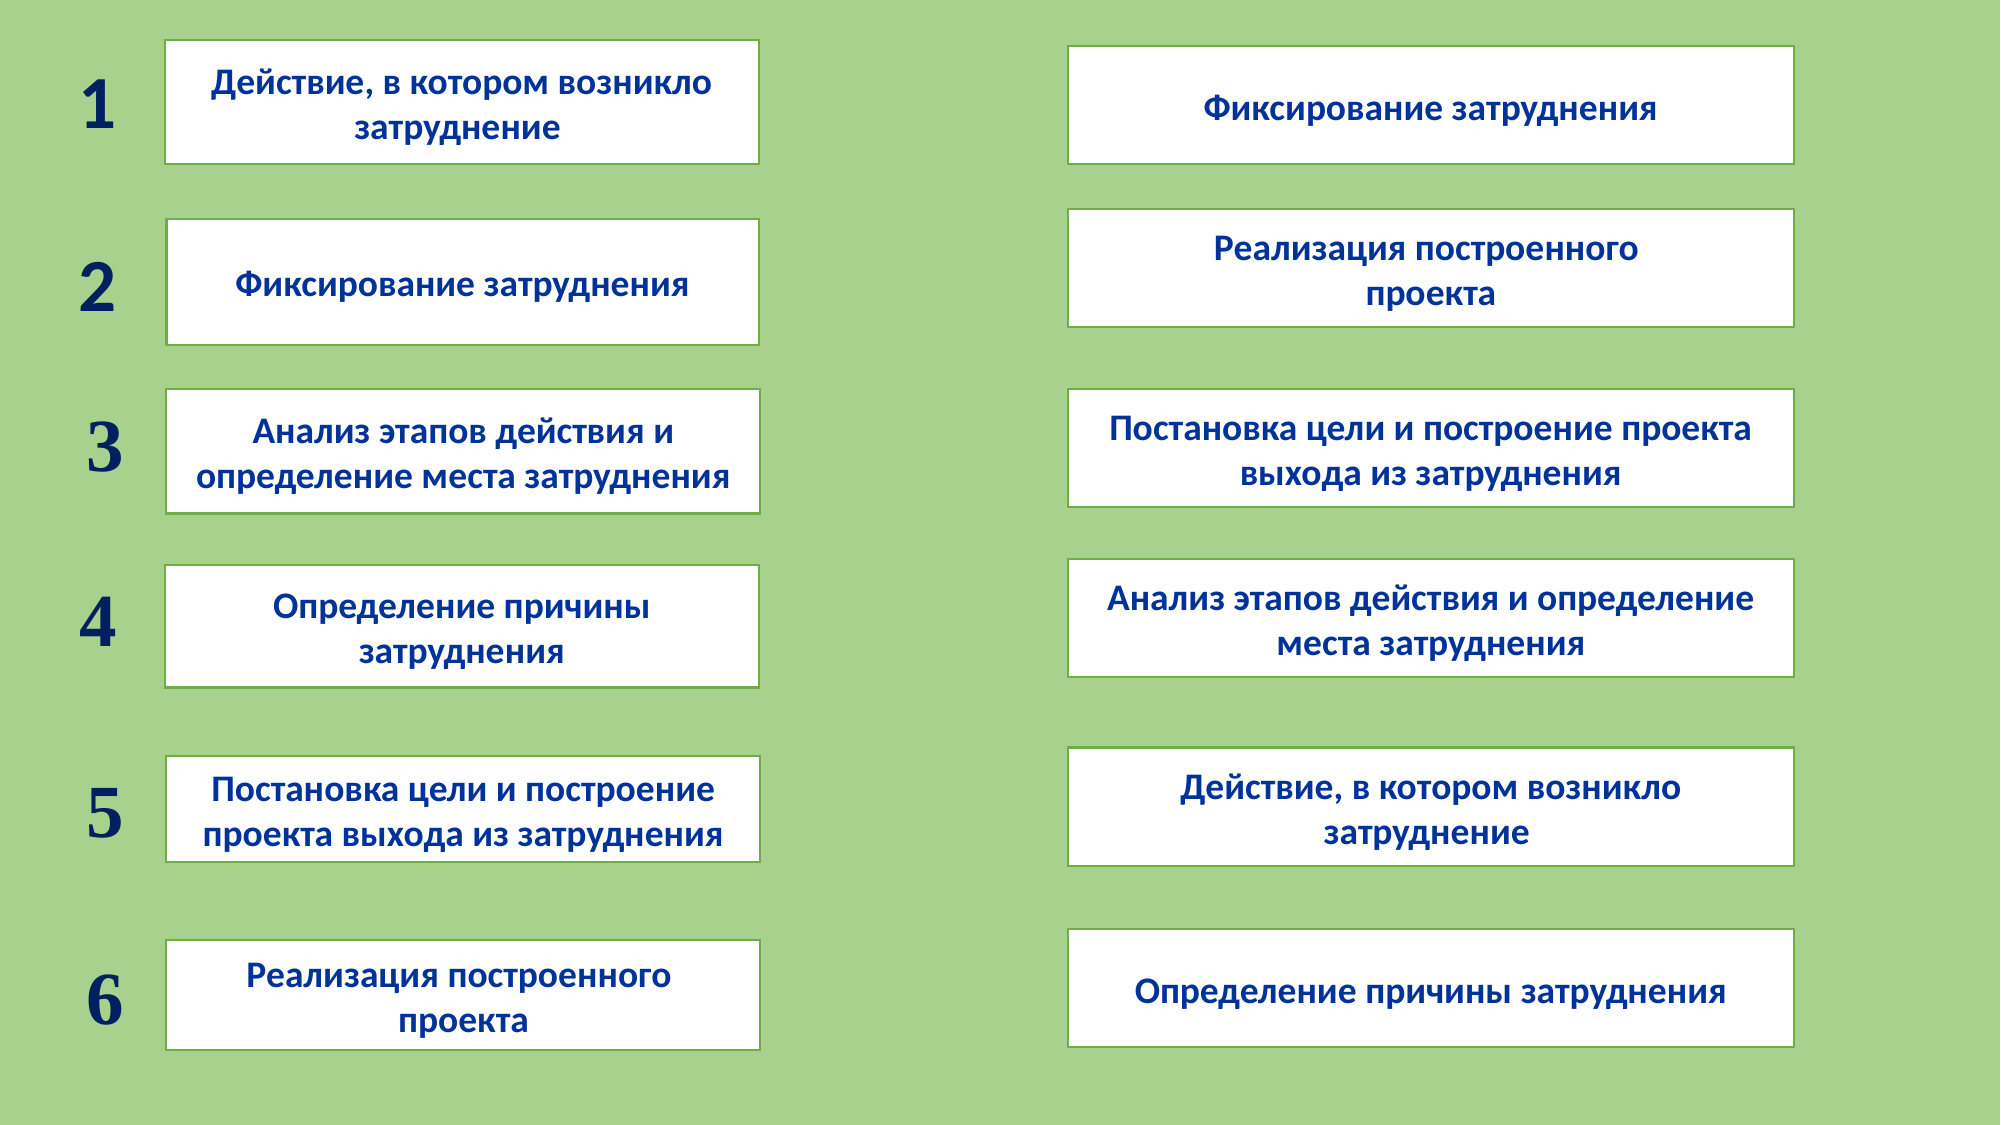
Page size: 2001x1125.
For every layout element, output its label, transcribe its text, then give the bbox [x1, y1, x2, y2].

text_box 1 [63, 46, 132, 151]
text_box 5 [72, 755, 140, 861]
text_box Определение причины затруднения [1067, 928, 1795, 1048]
text_box 2 [63, 228, 131, 334]
text_box 6 [72, 942, 140, 1047]
text_box Анализ этапов действия и определение места затруднения [1067, 558, 1795, 678]
text_box Постановка цели и построение проекта выхода из затруднения [165, 755, 761, 863]
text_box Действие, в котором возникло затруднение [164, 39, 760, 165]
text_box Фиксирование затруднения [1067, 45, 1795, 165]
text_box 4 [64, 563, 132, 669]
text_box Постановка цели и построение проекта выхода из затруднения [1067, 388, 1795, 508]
text_box Фиксирование затруднения [165, 218, 760, 346]
text_box Реализация построенного проекта [165, 939, 761, 1051]
text_box Определение причины затруднения [164, 564, 760, 689]
text_box 3 [71, 389, 146, 494]
text_box Анализ этапов действия и определение места затруднения [165, 388, 761, 515]
text_box Действие, в котором возникло затруднение [1067, 746, 1795, 867]
text_box Реализация построенного проекта [1067, 208, 1795, 328]
